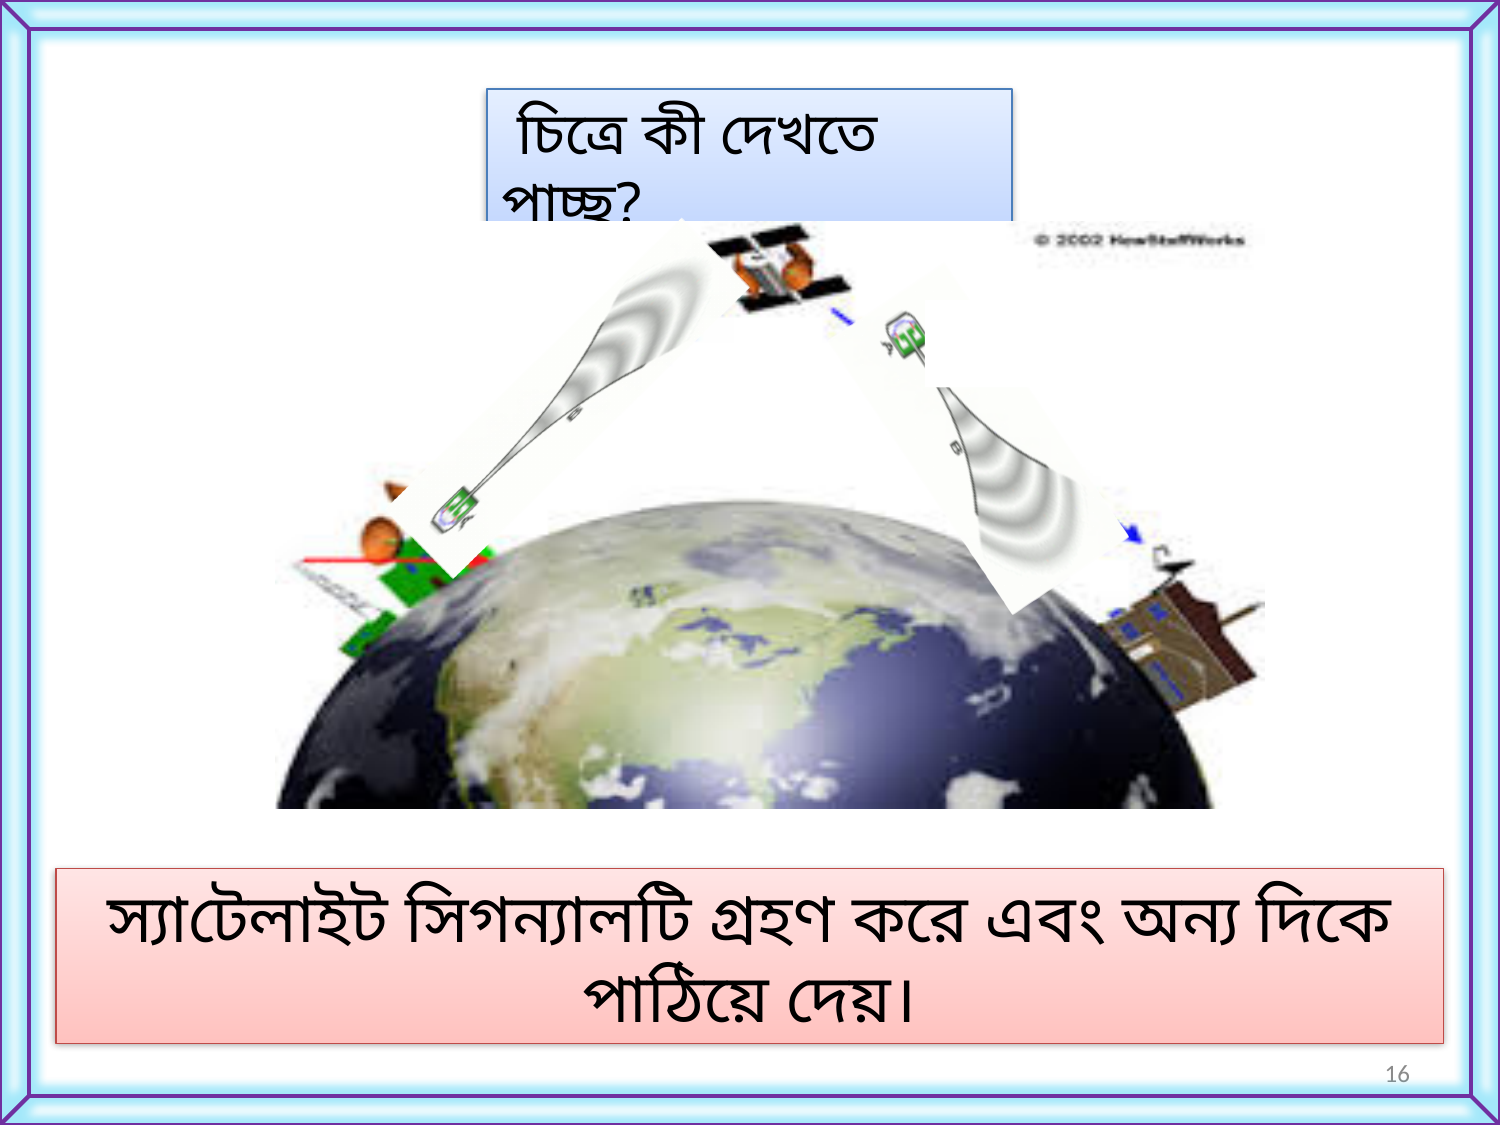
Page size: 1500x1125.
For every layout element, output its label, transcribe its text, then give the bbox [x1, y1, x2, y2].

text_box স্যাটেলাইট সিগন্যালটি গ্রহণ করে এবং অন্য দিকে পাঠিয়ে দেয়। [55, 868, 1444, 1044]
slide_number 16 [1074, 1050, 1425, 1103]
text_box চিত্রে কী দেখতে পাচ্ছ? [486, 88, 1013, 219]
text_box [274, 221, 1266, 810]
